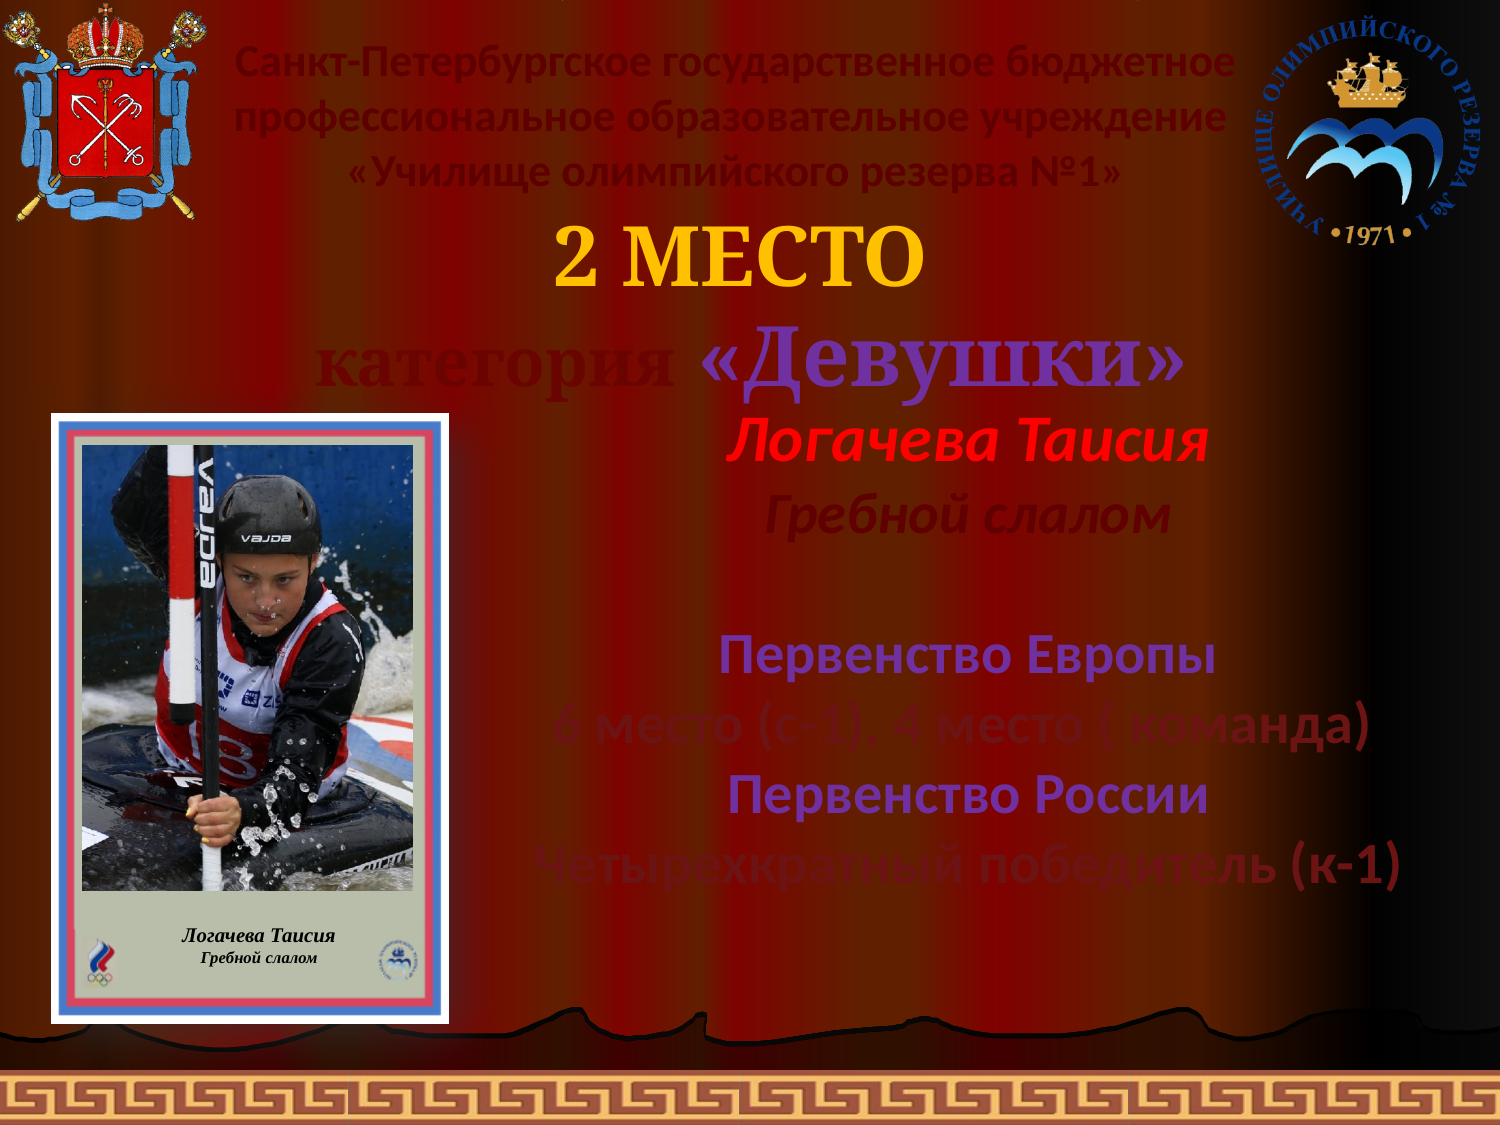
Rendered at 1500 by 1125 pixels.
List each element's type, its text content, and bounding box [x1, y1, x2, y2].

picture [81, 445, 413, 891]
picture [1234, 0, 1500, 267]
text_box 2 МЕСТО категория «Девушки» [174, 196, 1329, 411]
list Логачева Таисия Гребной слалом Первенство Европы 6 место (с-1), 4 место ( команда) Первенство России Четырехкратный победитель (к-1) [478, 387, 1459, 1068]
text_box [51, 413, 467, 1024]
text_box Санкт-Петербургское государственное бюджетное профессиональное образовательное учреждение «Училище олимпийского резерва №1» [219, 23, 1229, 196]
picture [0, 2, 215, 226]
picture [0, 1069, 1500, 1125]
